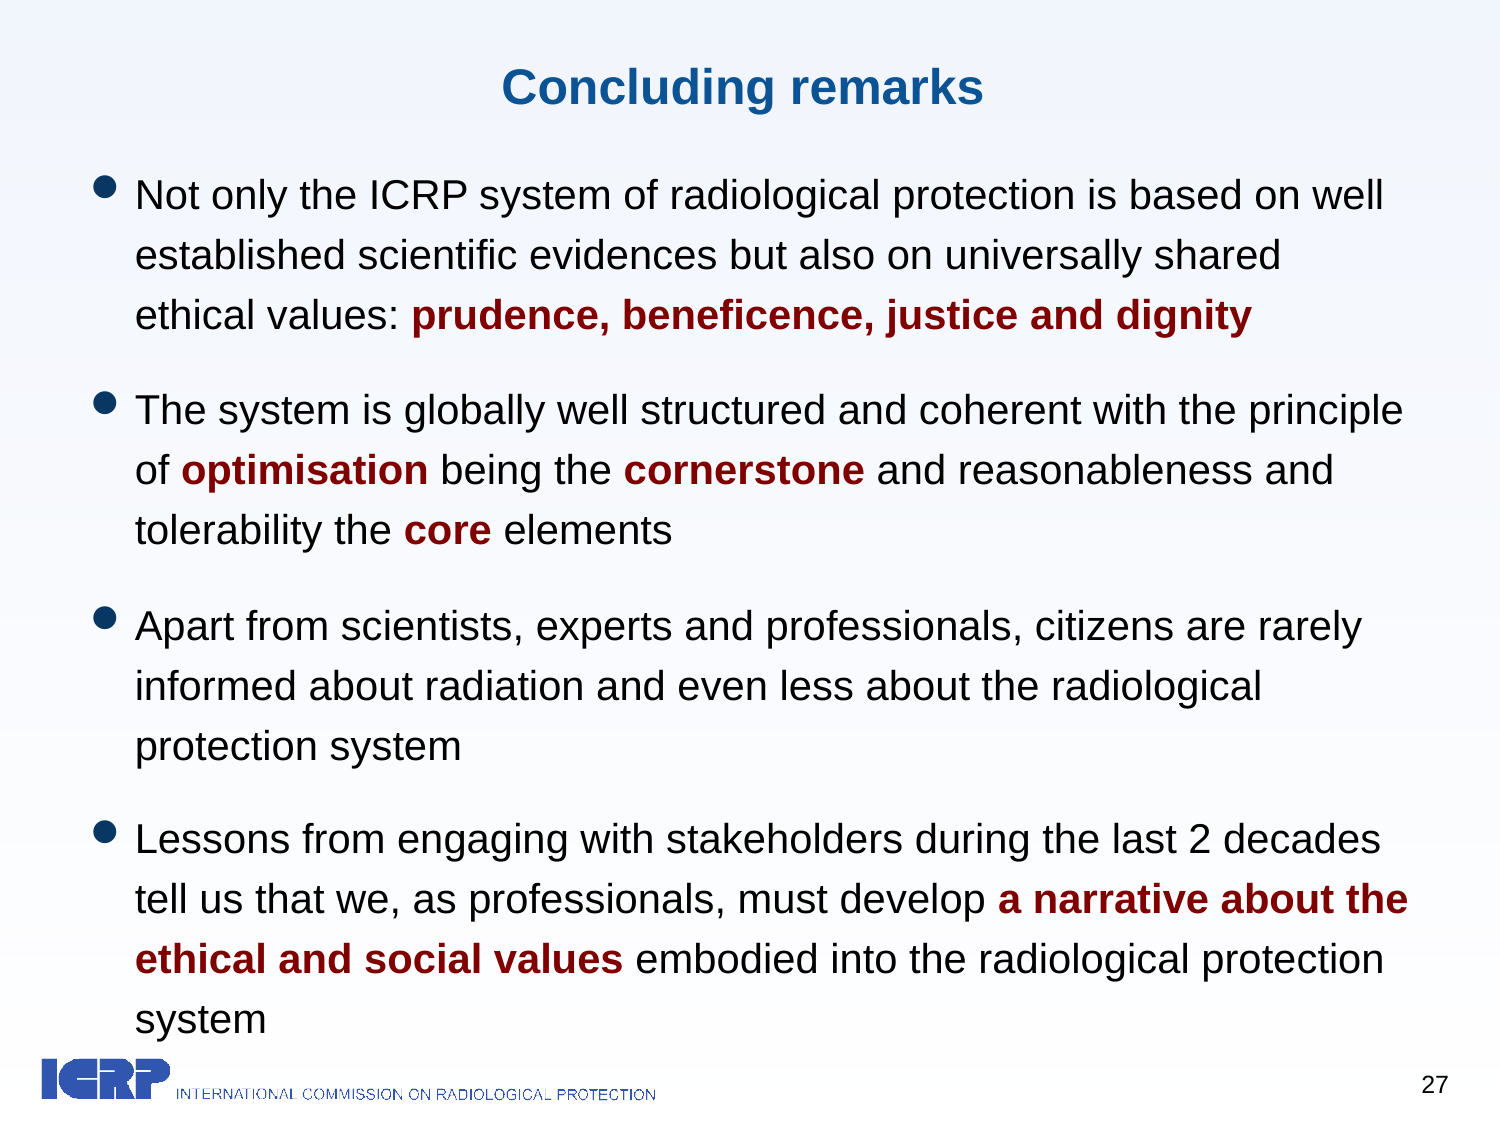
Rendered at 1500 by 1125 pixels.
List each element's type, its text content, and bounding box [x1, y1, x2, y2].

title Concluding remarks [0, 37, 1500, 125]
list Not only the ICRP system of radiological protection is based on well established scientific evidences but also on universally shared ethical values: prudence, beneficence, justice and dignity The system is globally well structured and coherent with the principle of optimisation being the cornerstone and reasonableness and tolerability the core elements Apart from scientists, experts and professionals, citizens are rarely informed about radiation and even less about the radiological protection system Lessons from engaging with stakeholders during the last 2 decades tell us that we, as professionals, must develop a narrative about the ethical and social values embodied into the radiological protection system [75, 149, 1425, 1075]
picture [37, 1052, 663, 1105]
text_box 27 [1151, 1031, 1464, 1107]
